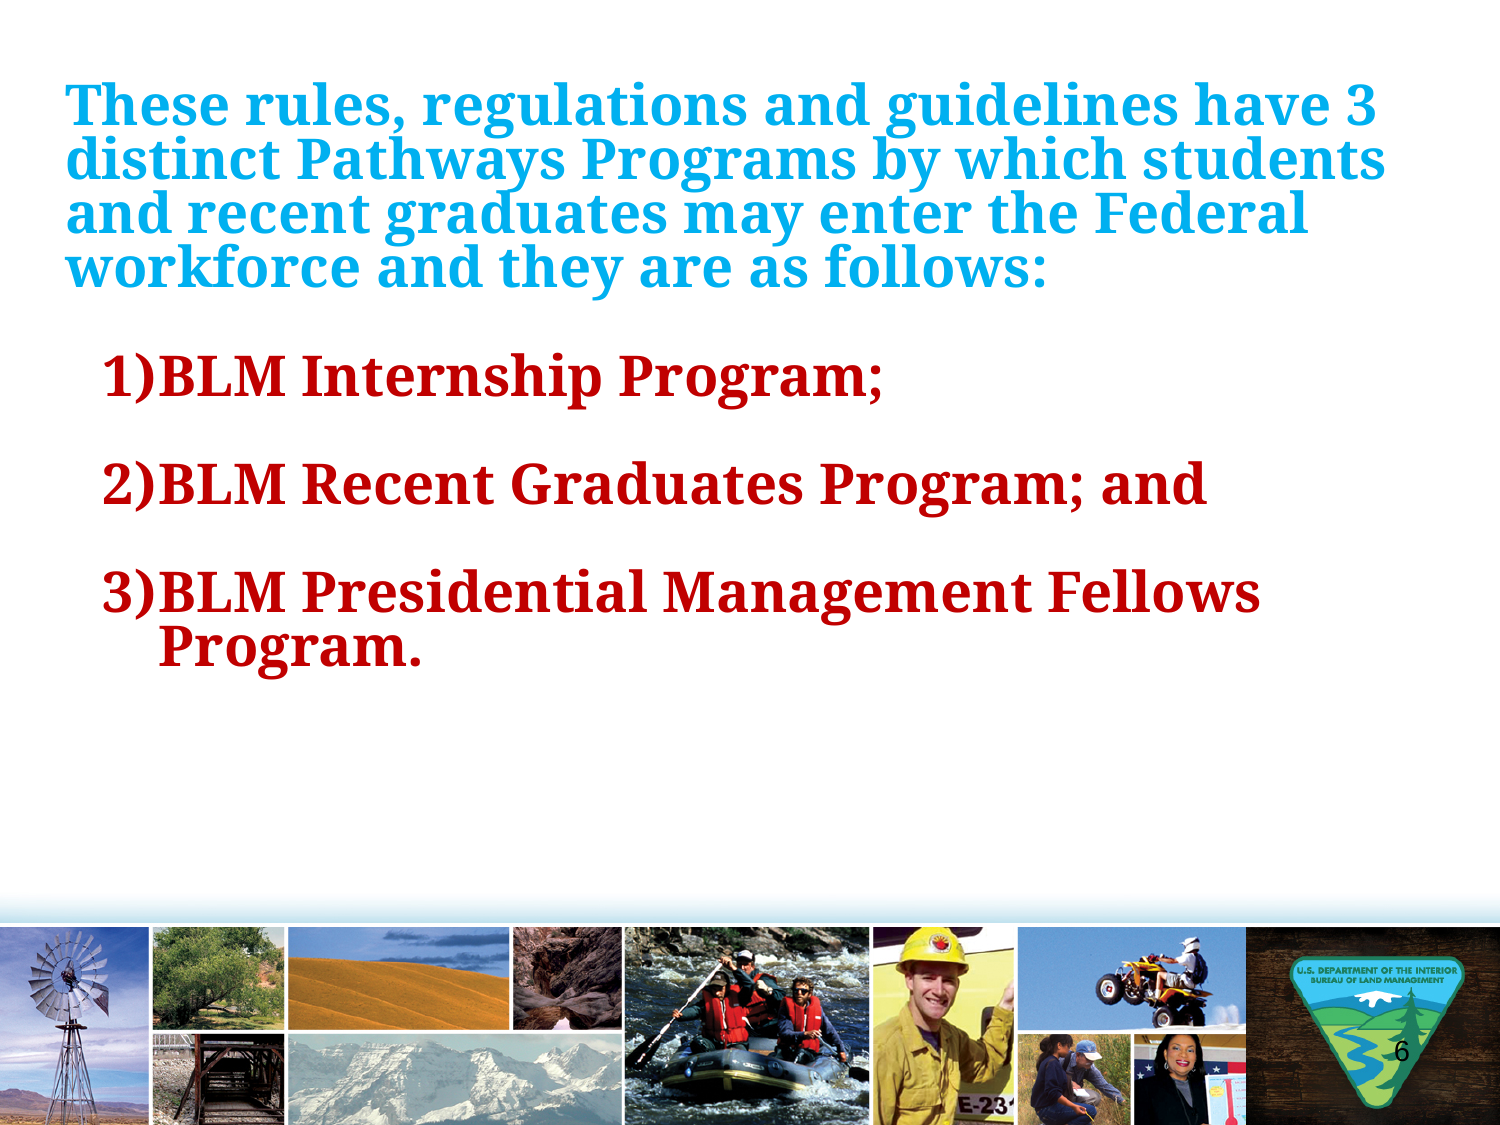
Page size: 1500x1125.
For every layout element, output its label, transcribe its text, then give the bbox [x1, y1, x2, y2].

list These rules, regulations and guidelines have 3 distinct Pathways Programs by which students and recent graduates may enter the Federal workforce and they are as follows: BLM Internship Program; BLM Recent Graduates Program; and BLM Presidential Management Fellows Program. [50, 75, 1463, 725]
slide_number 6 [1074, 1024, 1426, 1103]
picture [0, 0, 1500, 1125]
